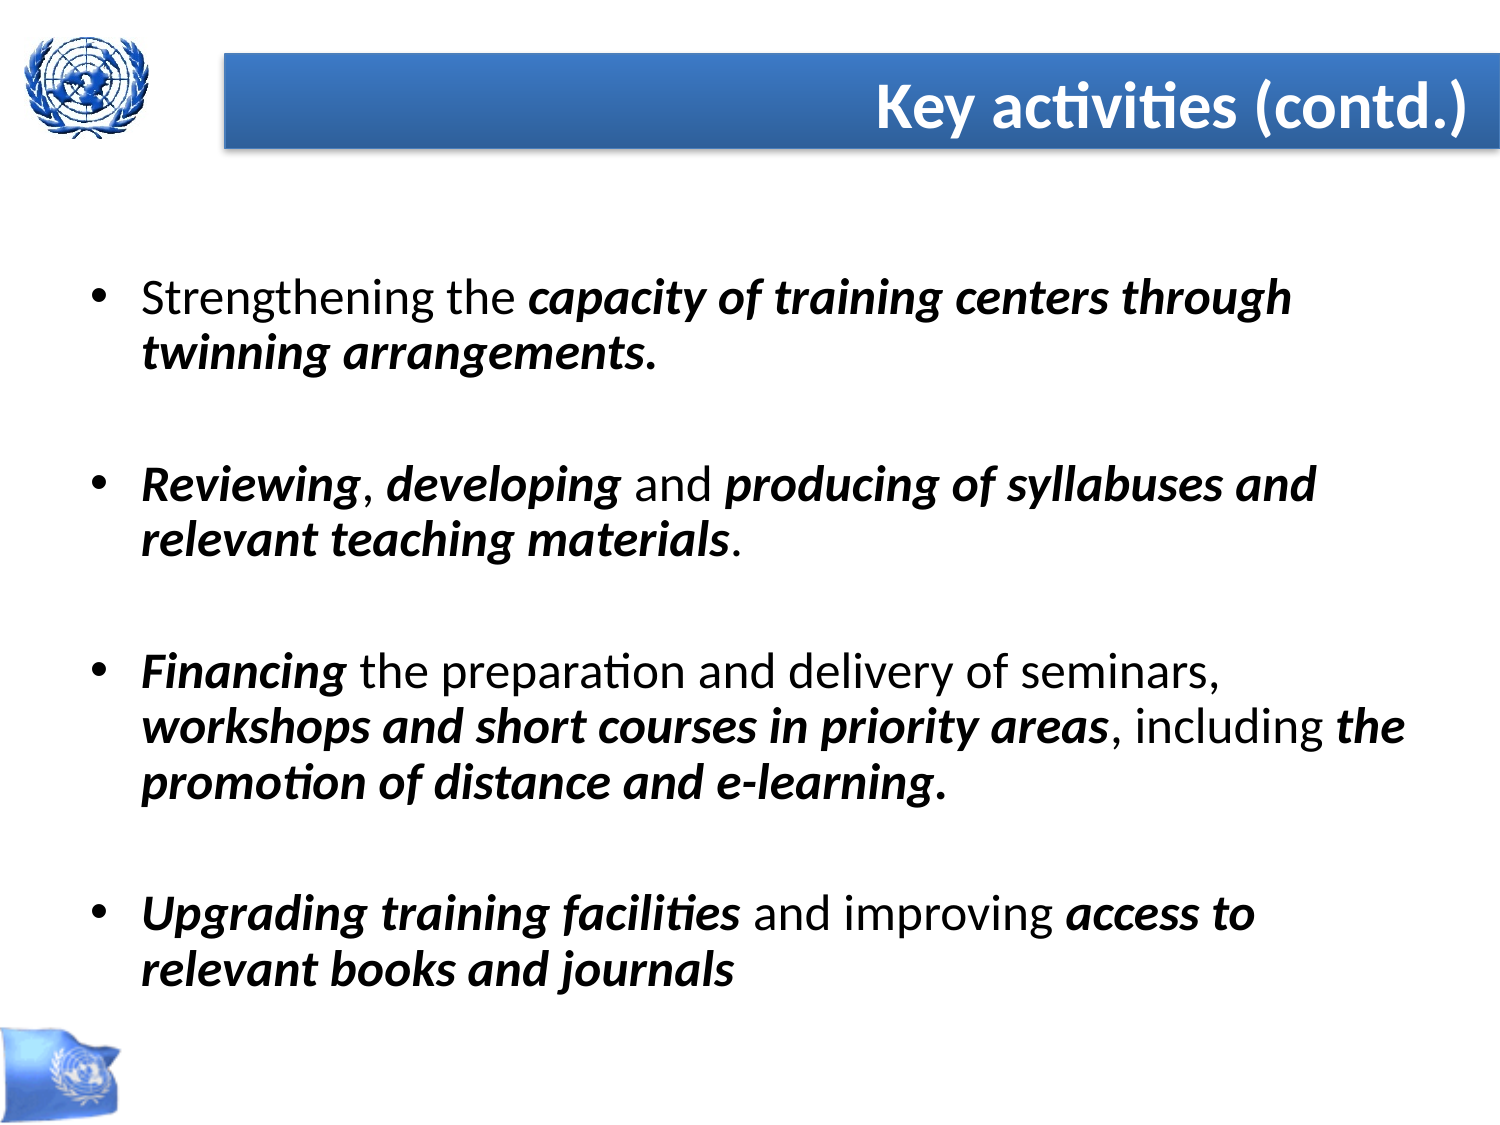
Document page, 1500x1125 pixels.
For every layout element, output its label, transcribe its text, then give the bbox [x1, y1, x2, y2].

list Strengthening the capacity of training centers through twinning arrangements. Reviewing, developing and producing of syllabuses and relevant teaching materials. Financing the preparation and delivery of seminars, workshops and short courses in priority areas, including the promotion of distance and e-learning. Upgrading training facilities and improving access to relevant books and journals [75, 262, 1425, 1005]
picture [0, 1024, 164, 1125]
text_box Key activities (contd.) [224, 53, 1500, 149]
picture [24, 37, 149, 139]
